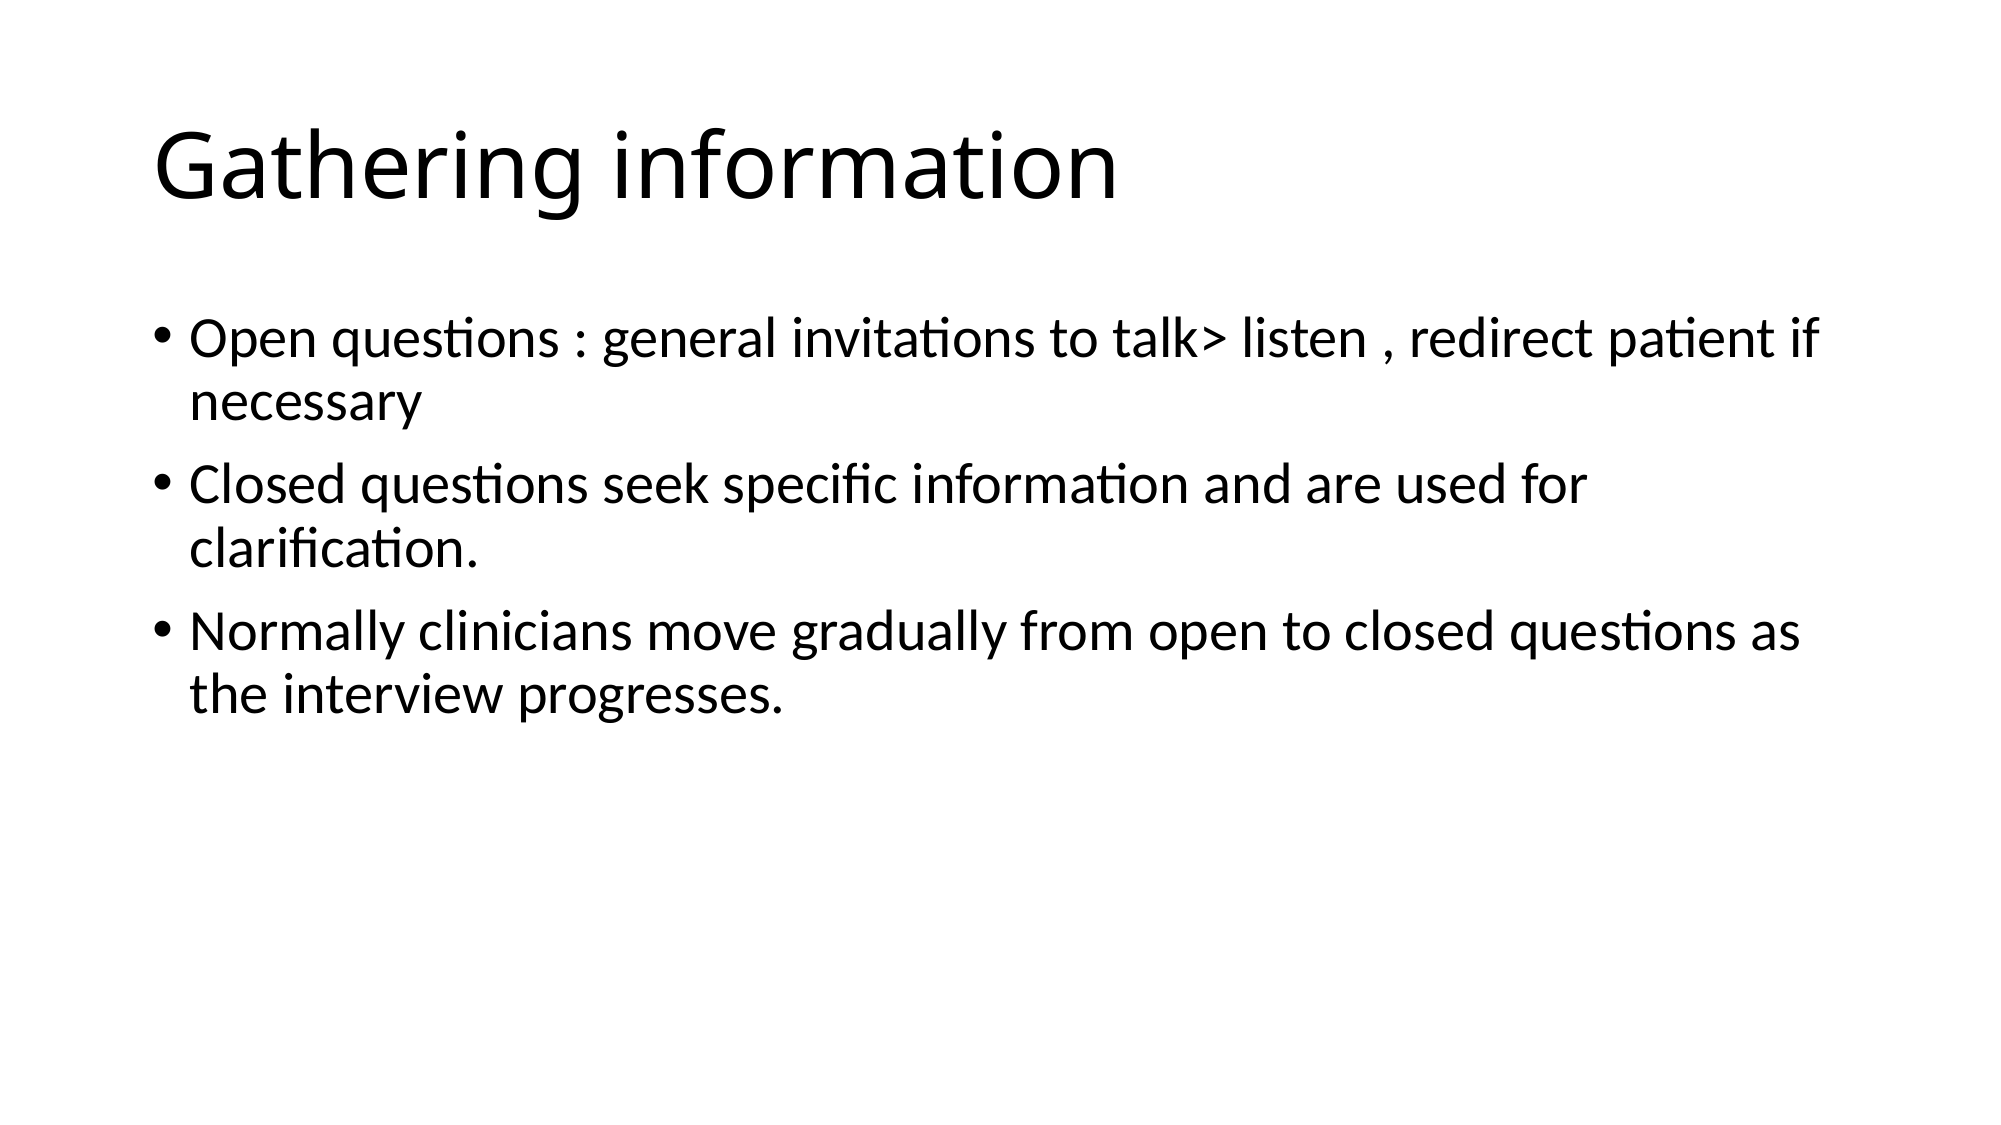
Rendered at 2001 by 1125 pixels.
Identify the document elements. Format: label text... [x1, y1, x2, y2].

title Gathering information [137, 59, 1863, 278]
list Open questions : general invitations to talk> listen , redirect patient if necessary Closed questions seek specific information and are used for clarification. Normally clinicians move gradually from open to closed questions as the interview progresses. [137, 299, 1863, 1014]
